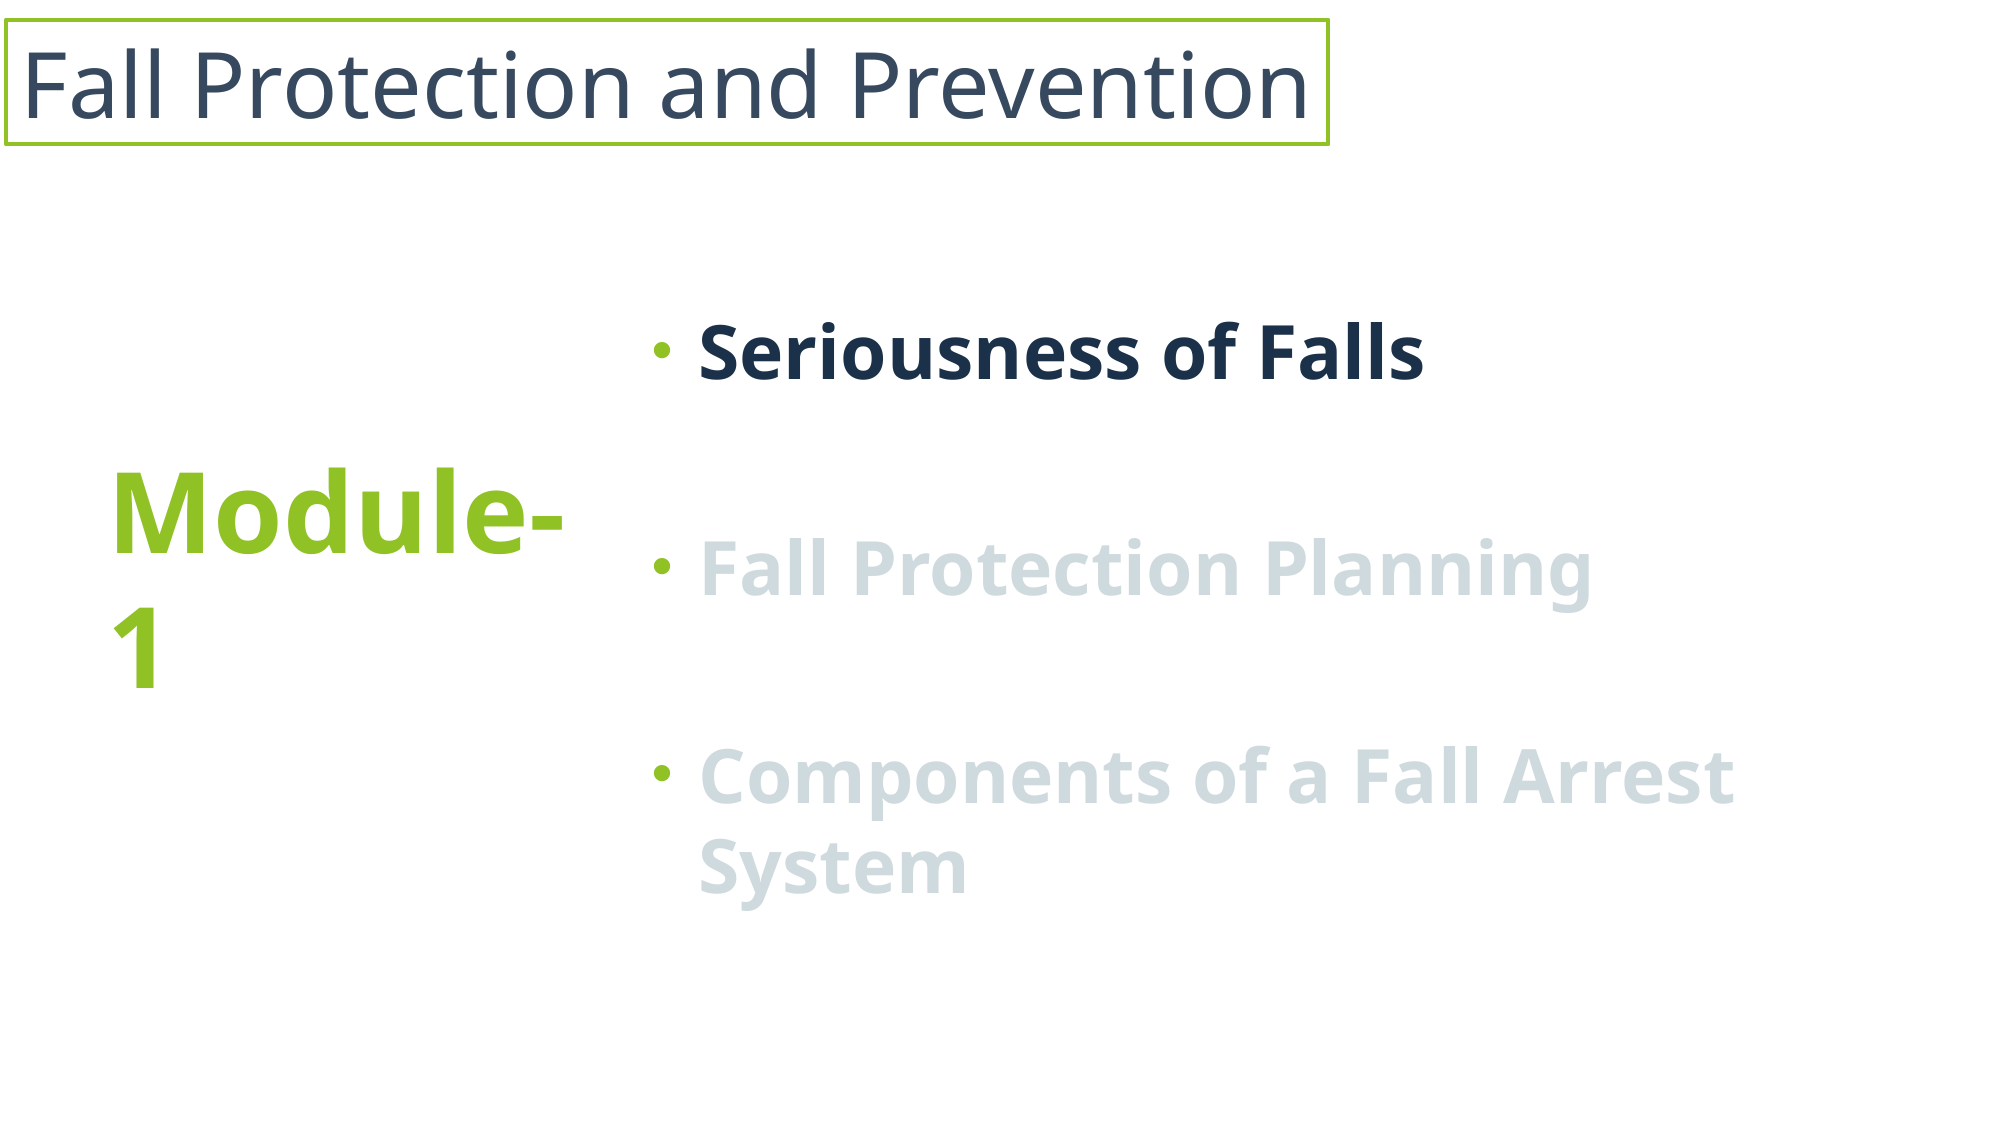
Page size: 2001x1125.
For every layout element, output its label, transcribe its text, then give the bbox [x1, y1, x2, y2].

title Module-1 [92, 416, 635, 737]
text_box Fall Protection and Prevention [5, 19, 1329, 145]
list Seriousness of Falls Fall Protection Planning Components of a Fall Arrest System [636, 225, 1758, 1053]
